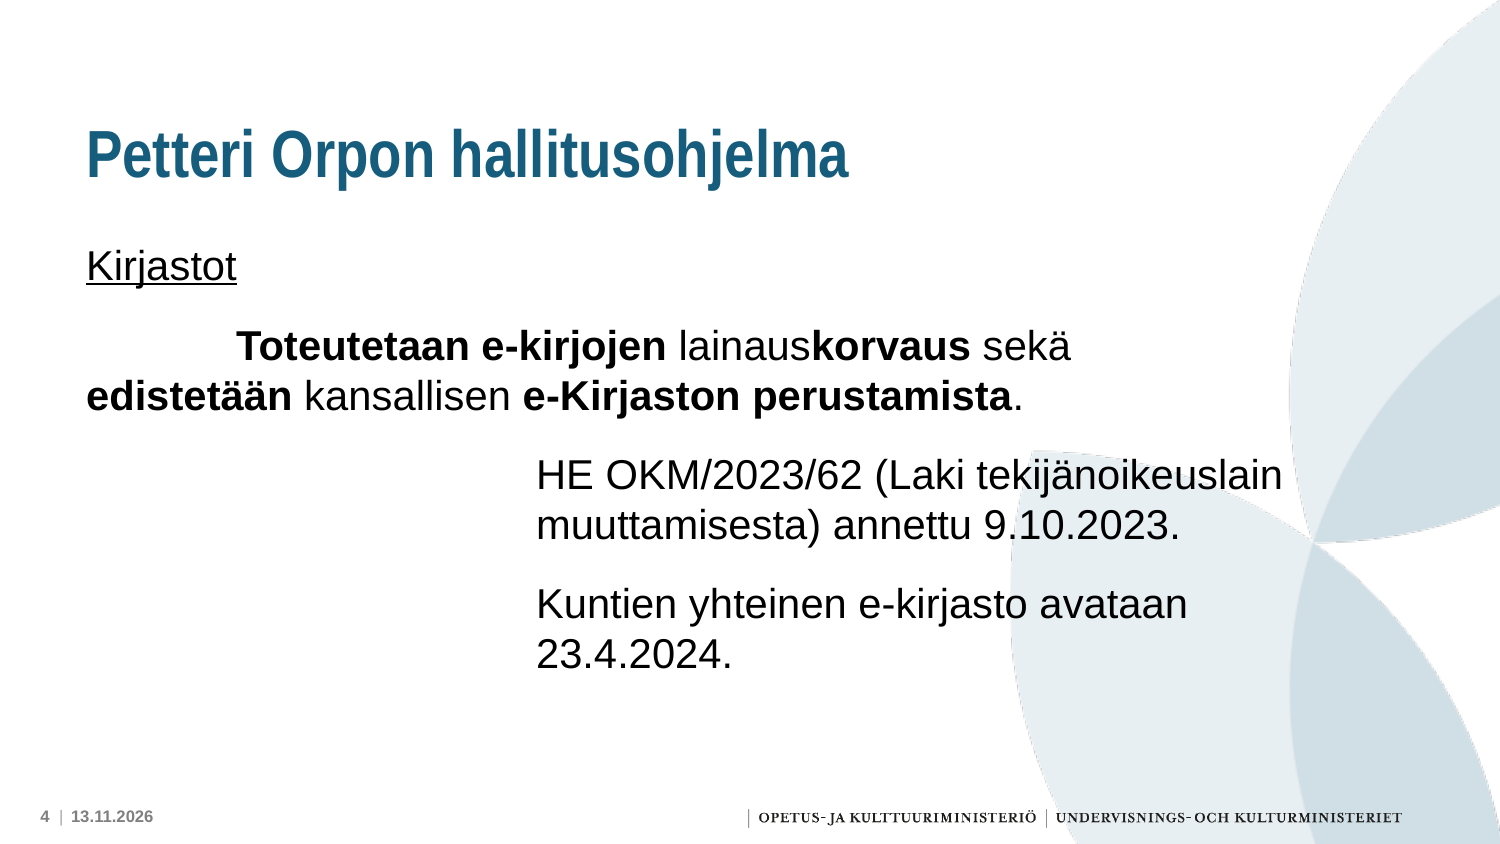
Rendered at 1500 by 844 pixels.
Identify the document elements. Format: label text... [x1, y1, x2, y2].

picture [738, 798, 1412, 838]
title Petteri Orpon hallitusohjelma [70, 38, 1341, 199]
slide_number 4 | [0, 799, 67, 833]
list Kirjastot Toteutetaan e-kirjojen lainauskorvaus sekä edistetään kansallisen e-Kirjaston perustamista. HE OKM/2023/62 (Laki tekijänoikeuslain muuttamisesta) annettu 9.10.2023. Kuntien yhteinen e-kirjasto avataan 23.4.2024. [70, 231, 1341, 788]
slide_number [70, 799, 184, 833]
